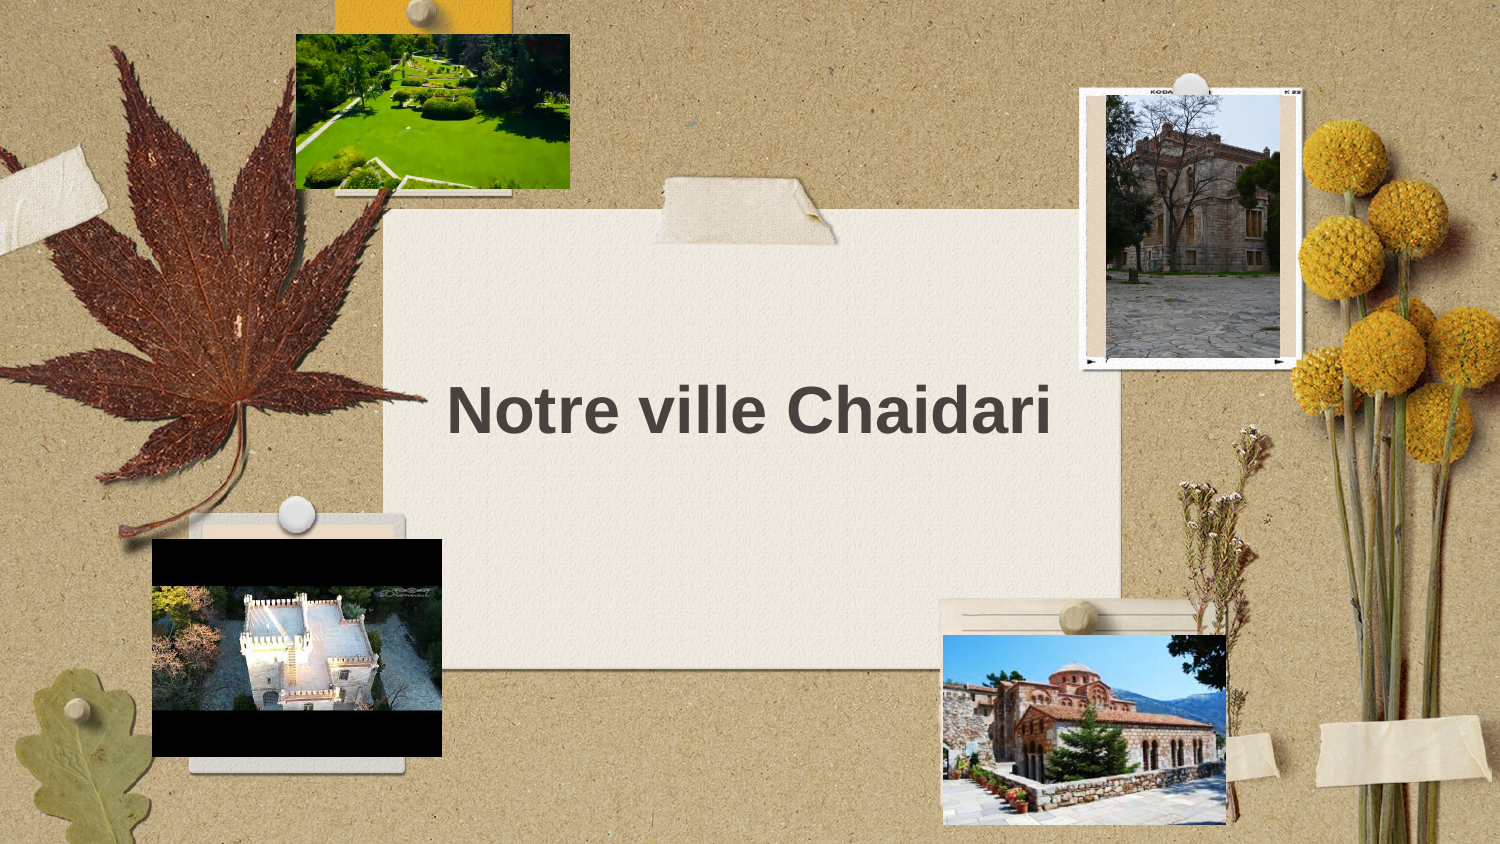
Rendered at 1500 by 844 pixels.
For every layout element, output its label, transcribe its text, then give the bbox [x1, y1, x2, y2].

picture [0, 0, 1500, 844]
title Notre ville Chaidari [432, 188, 1068, 636]
